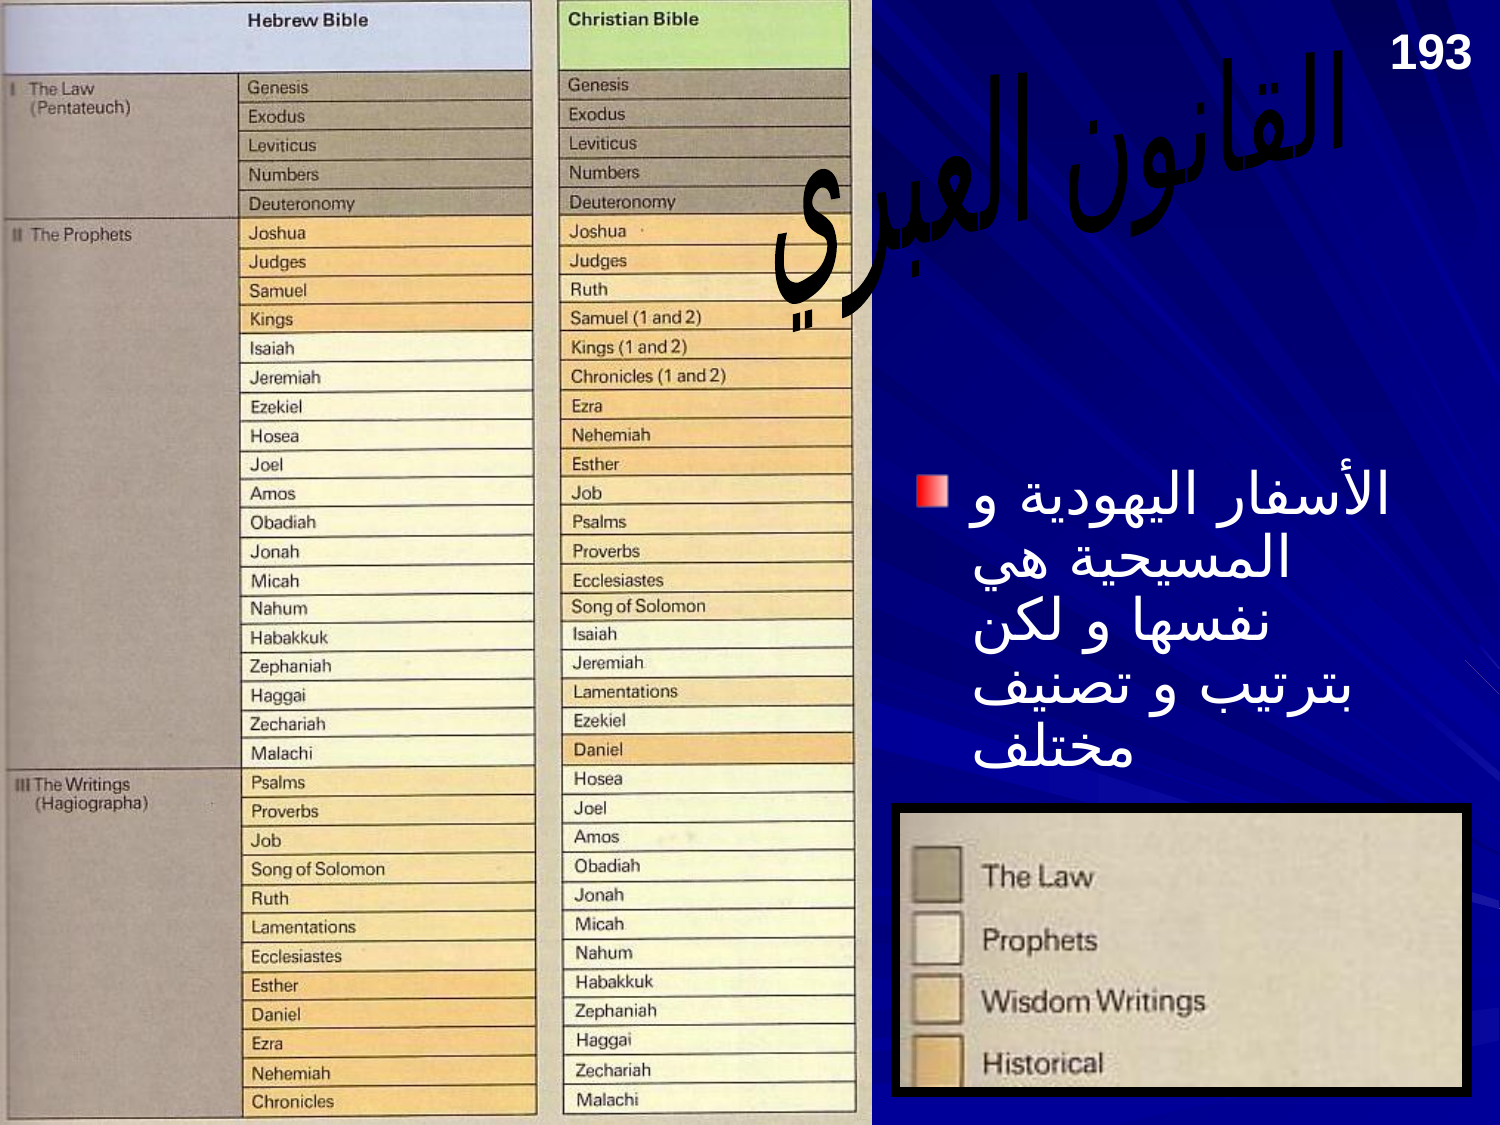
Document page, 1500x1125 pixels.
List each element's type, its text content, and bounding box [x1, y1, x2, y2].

picture [899, 812, 1463, 1088]
list الأسفار اليهودية و المسيحية هي نفسها و لكن بترتيب و تصنيف مختلف [899, 374, 1463, 726]
picture [0, 0, 872, 1125]
text_box 193 [1374, 12, 1488, 88]
picture [915, 473, 952, 511]
